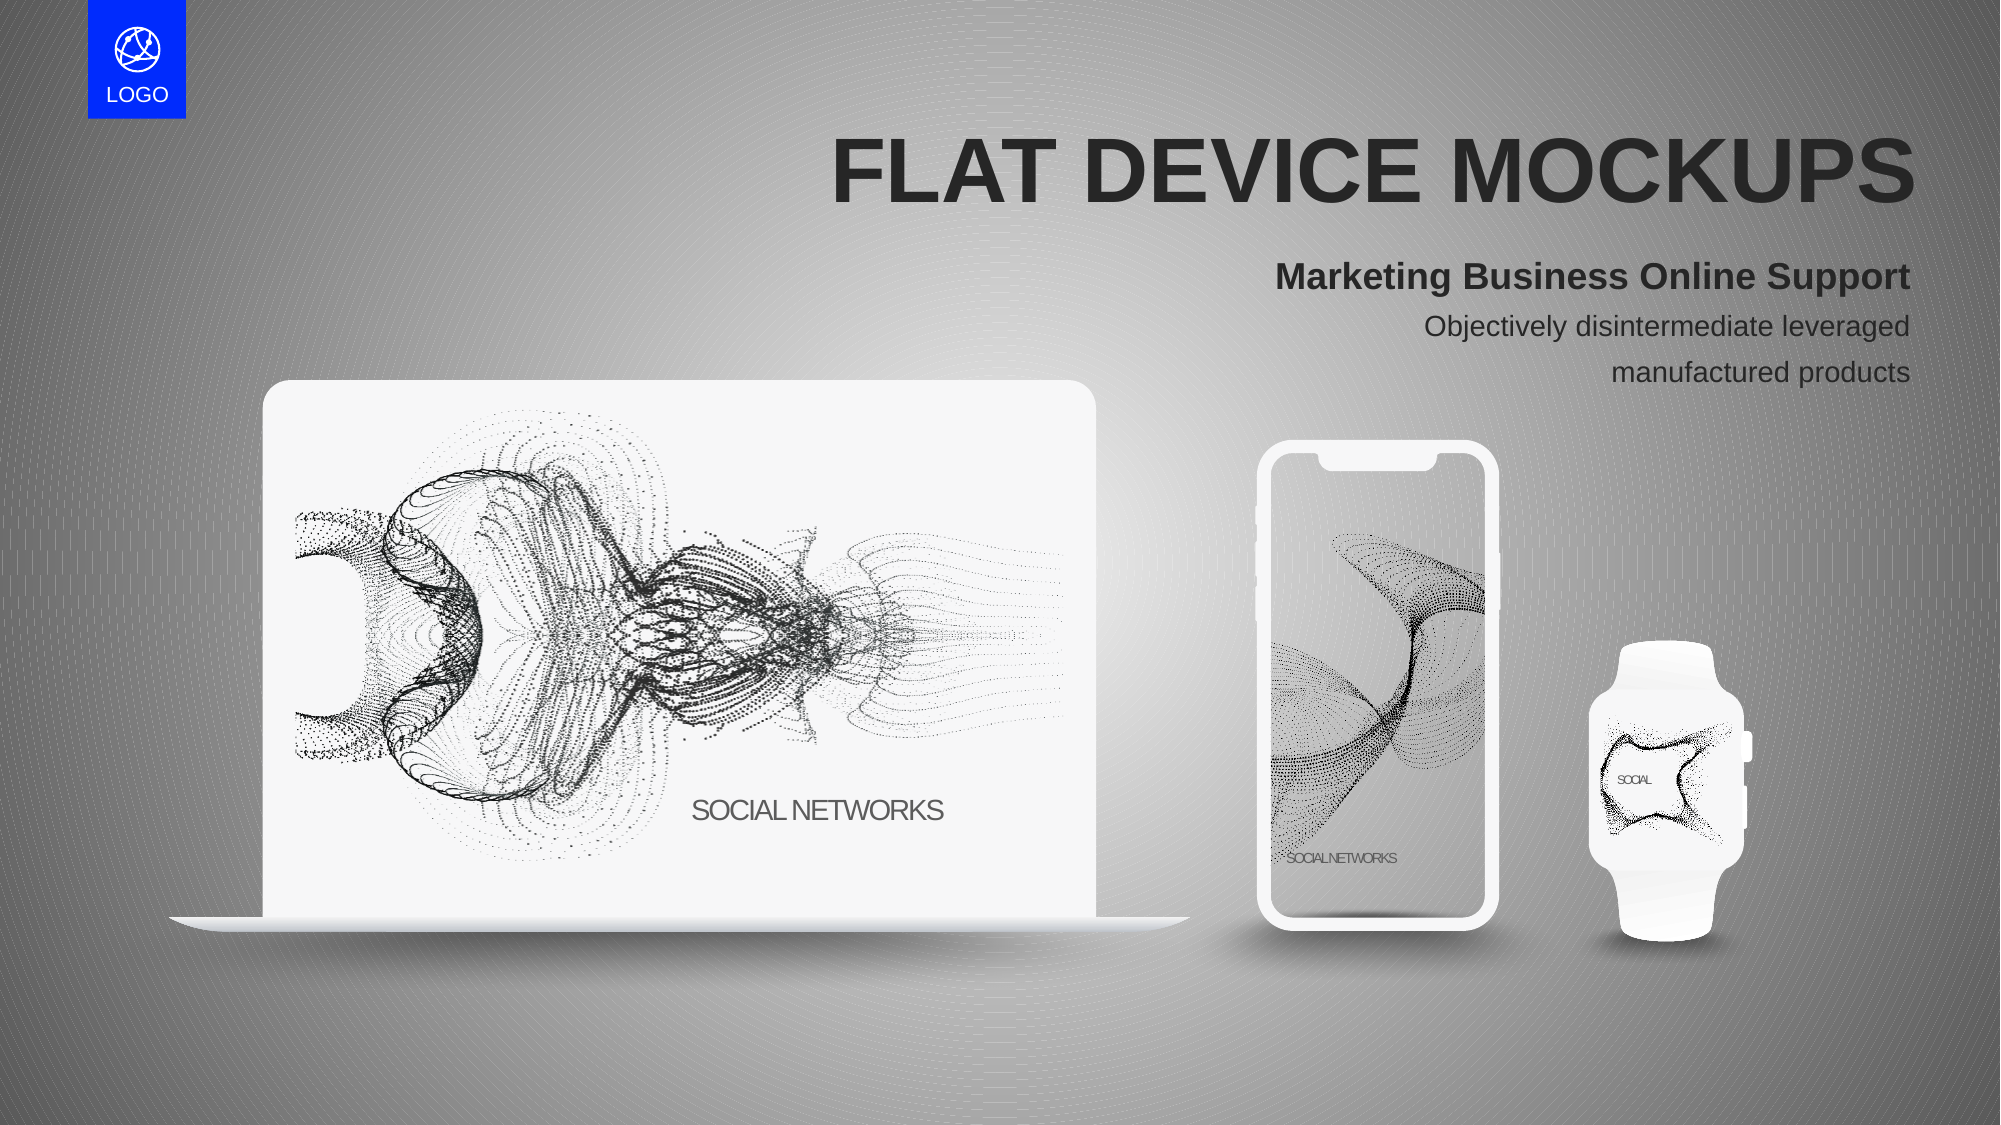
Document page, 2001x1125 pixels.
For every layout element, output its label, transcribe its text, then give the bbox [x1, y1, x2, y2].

picture [295, 405, 1064, 886]
text_box Marketing Business Online Support Objectively disintermediate leveraged manufactured products [1244, 231, 1926, 396]
picture [1346, 907, 1612, 1000]
text_box LOGO [91, 73, 185, 115]
text_box FLAT DEVICE MOCKUPS [444, 103, 1934, 229]
text_box [87, 0, 187, 120]
picture [1270, 453, 1485, 918]
picture [1613, 925, 1775, 974]
text_box [114, 26, 161, 73]
picture [1600, 703, 1732, 857]
picture [15, 905, 1345, 1013]
